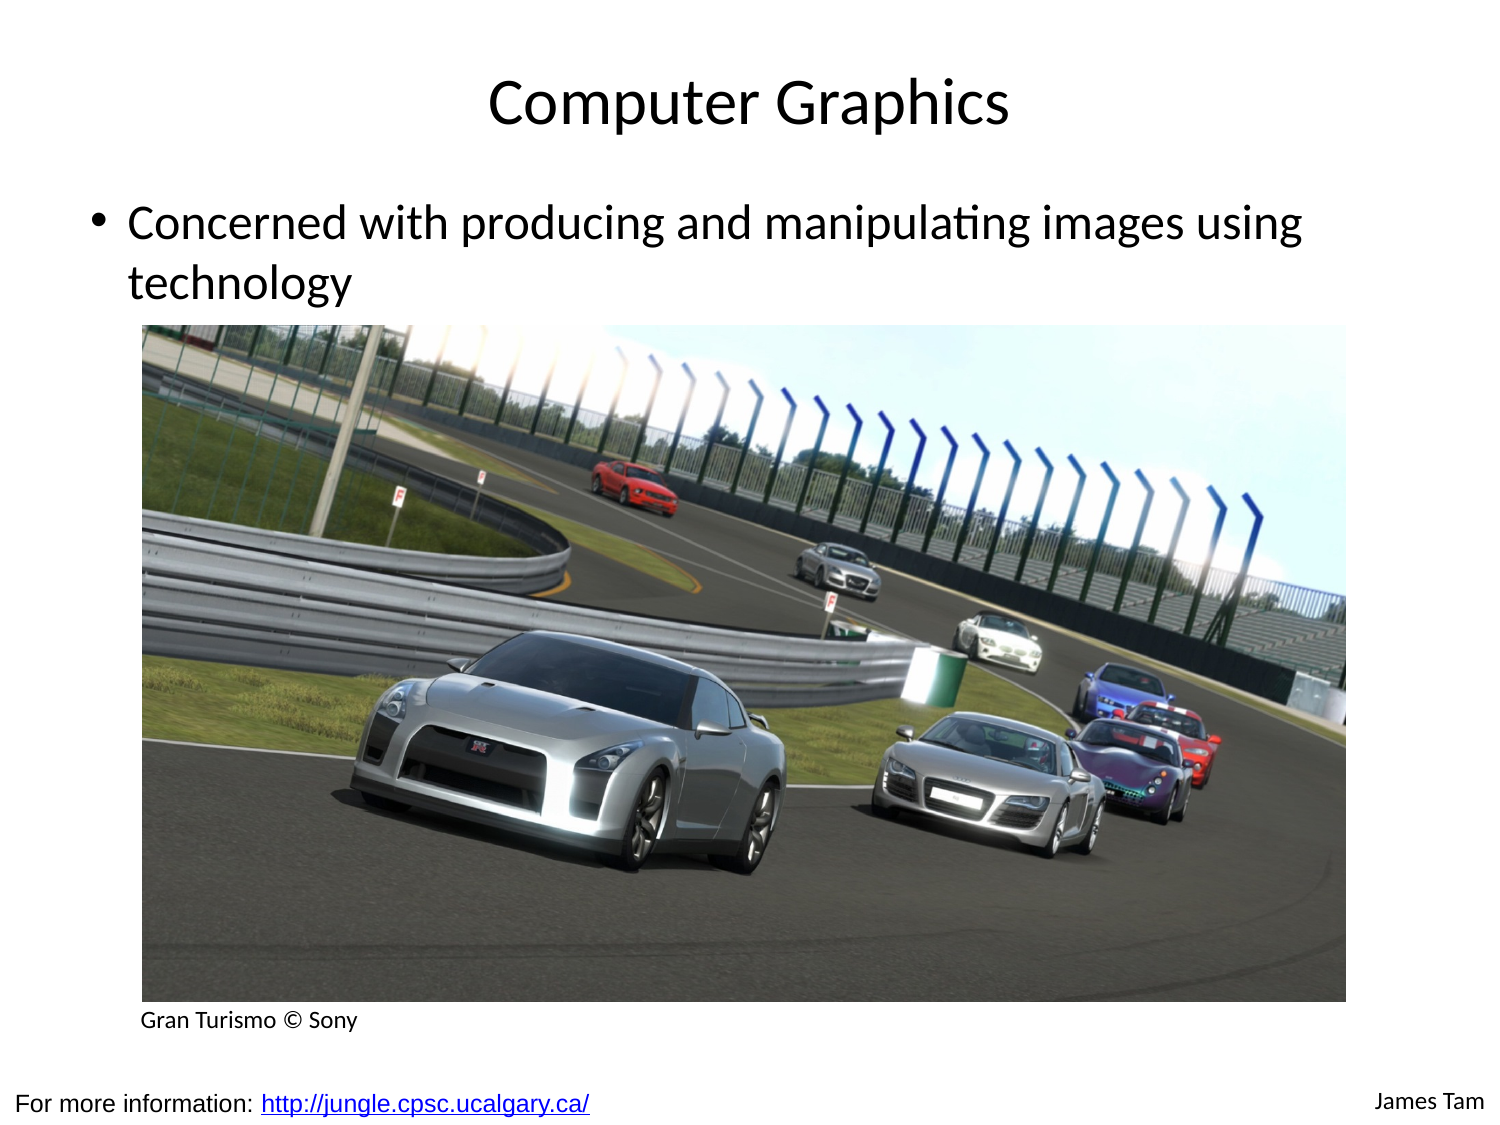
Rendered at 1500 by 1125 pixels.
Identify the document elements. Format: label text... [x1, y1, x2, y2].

list Concerned with producing and manipulating images using technology [75, 181, 1417, 308]
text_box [140, 325, 1346, 1042]
text_box For more information: http://jungle.cpsc.ucalgary.ca/ [0, 1079, 613, 1125]
title Computer Graphics [75, 45, 1425, 150]
